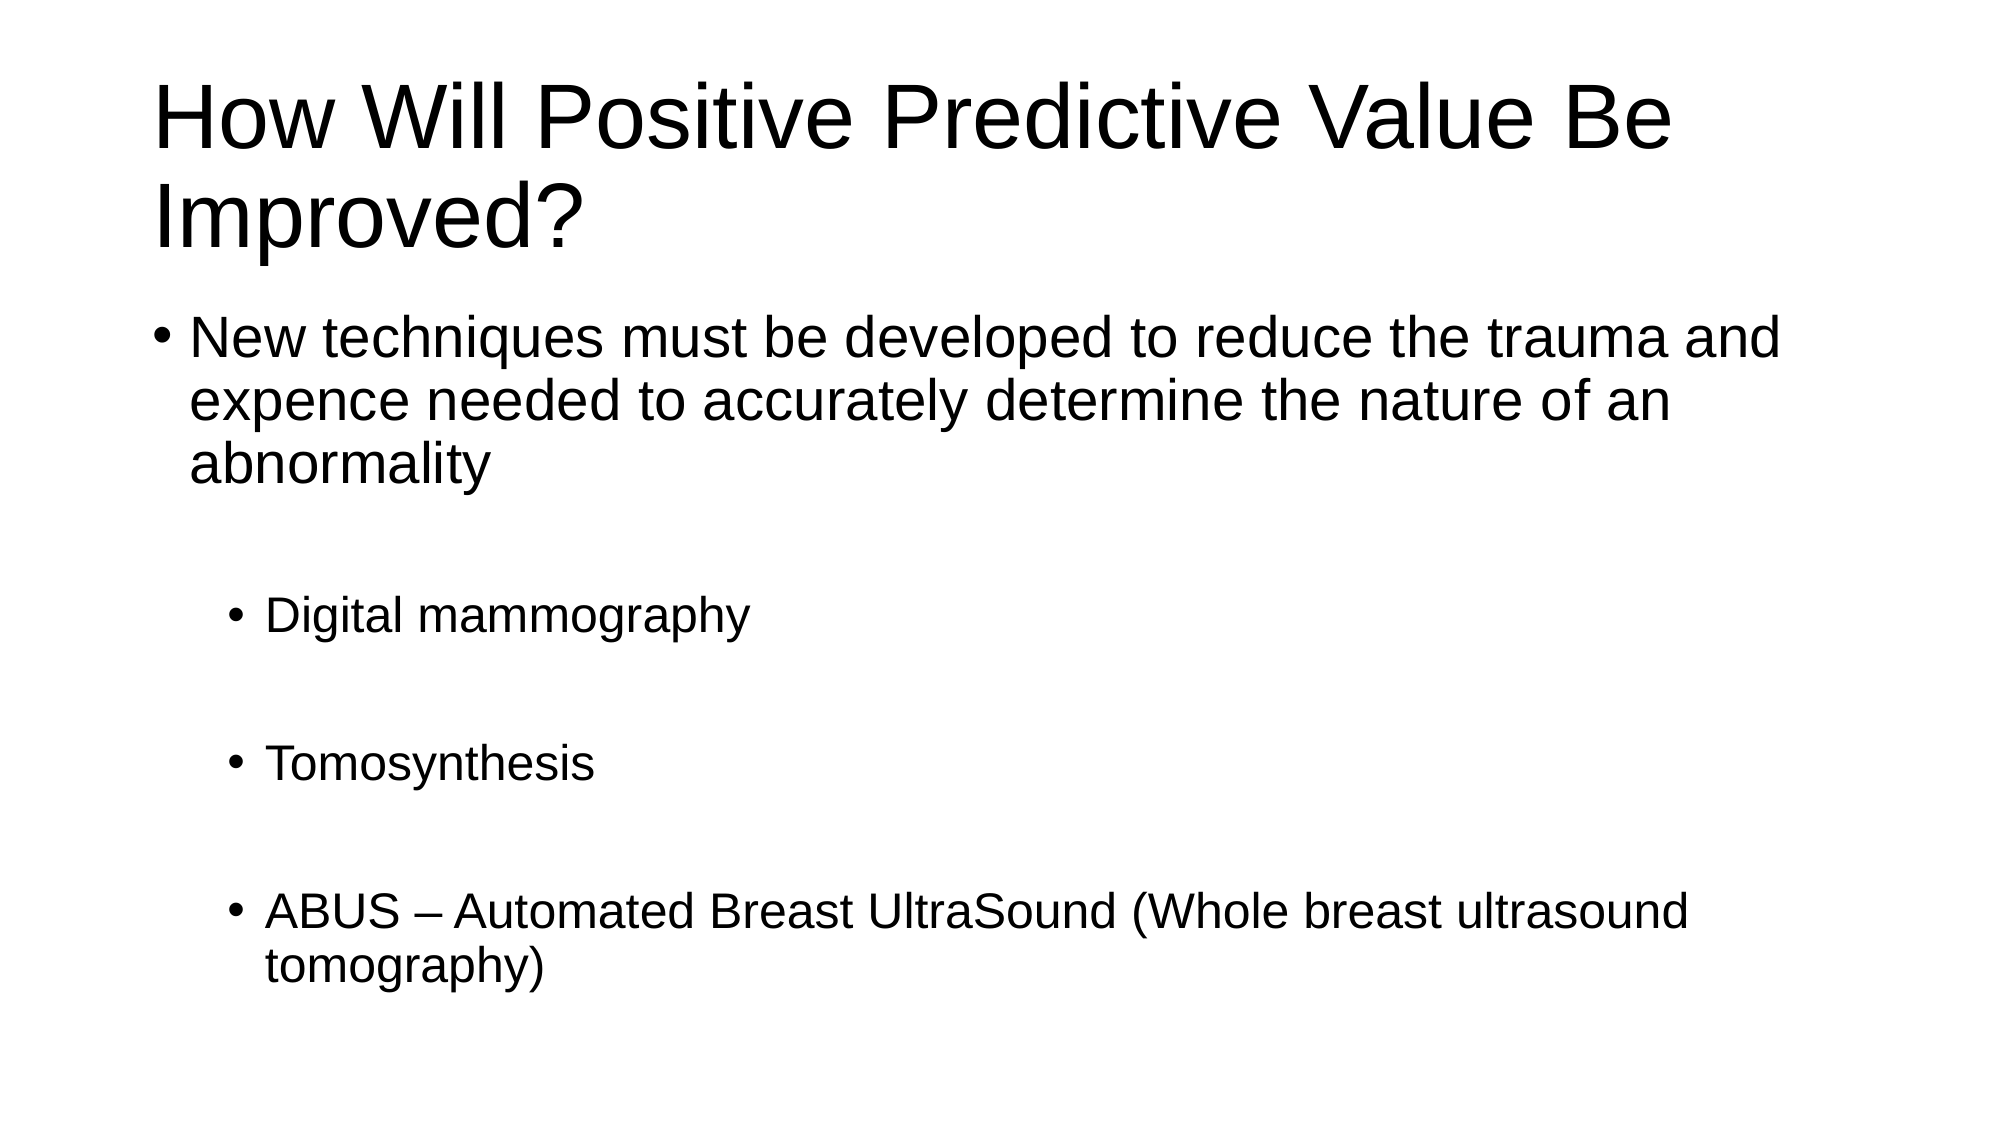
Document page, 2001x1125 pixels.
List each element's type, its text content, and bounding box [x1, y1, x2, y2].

list New techniques must be developed to reduce the trauma and expence needed to accurately determine the nature of an abnormality Digital mammography Tomosynthesis ABUS – Automated Breast UltraSound (Whole breast ultrasound tomography) [137, 299, 1863, 1014]
title How Will Positive Predictive Value Be Improved? [137, 59, 1863, 278]
